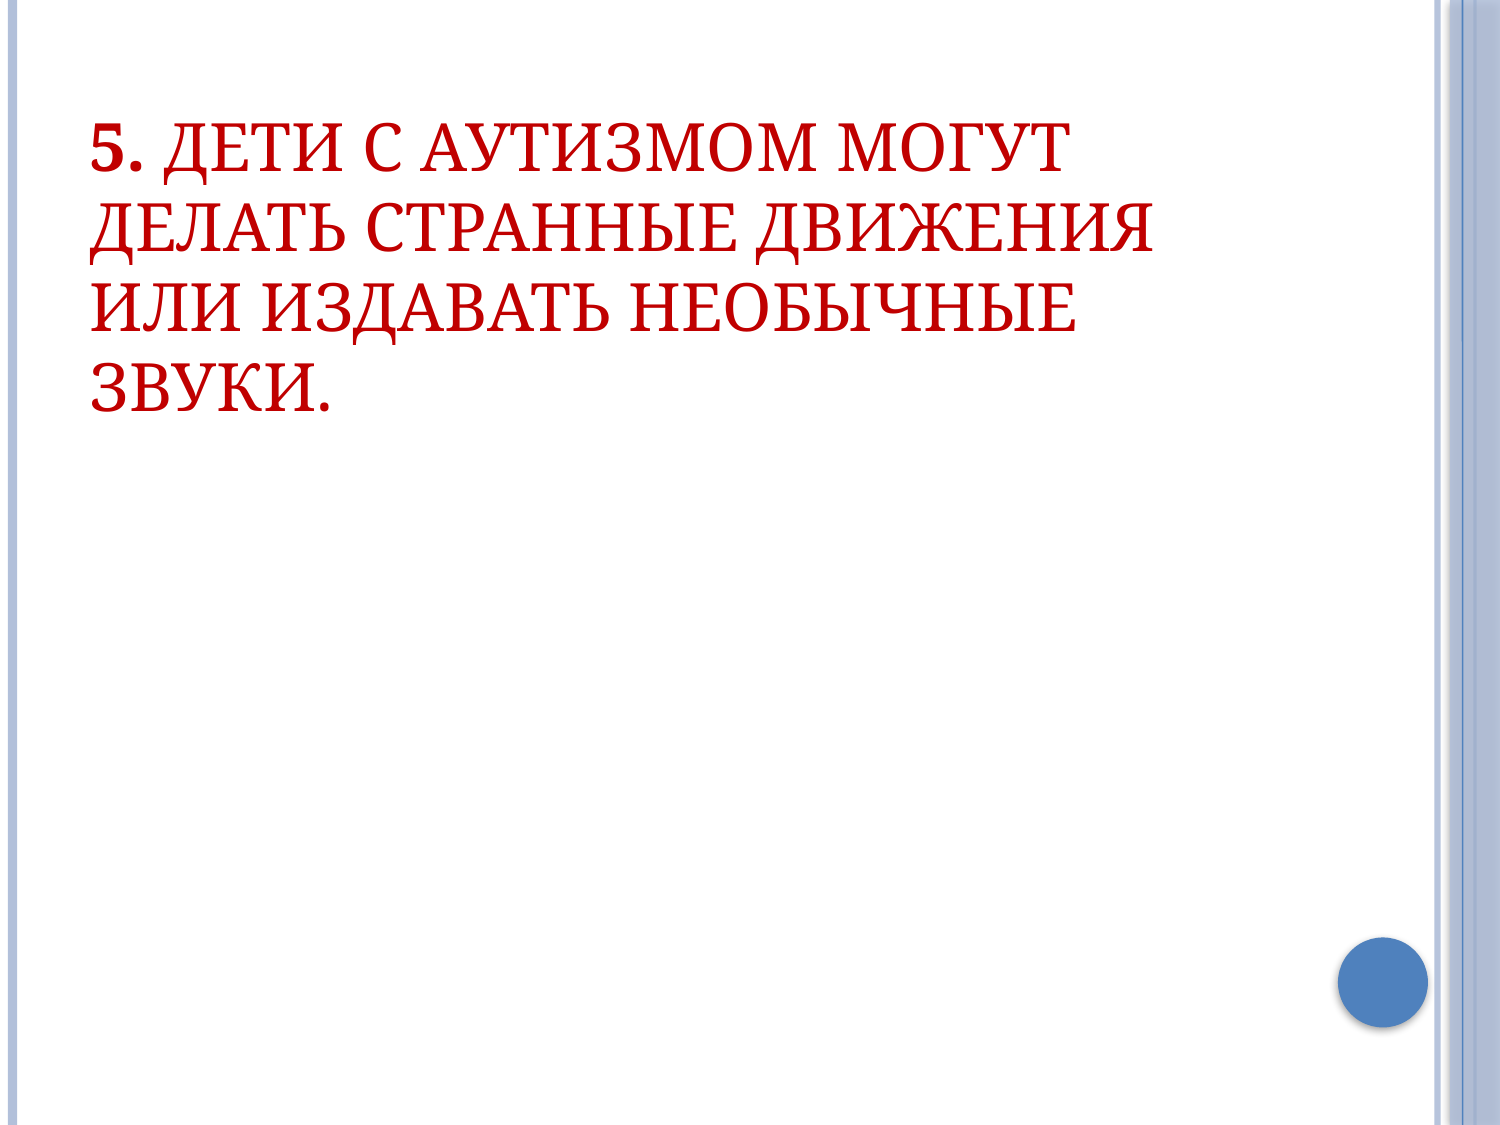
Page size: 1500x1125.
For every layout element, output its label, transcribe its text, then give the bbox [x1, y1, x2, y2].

title 5. Дети с аутизмом могут делать странные движения или издавать необычные звуки. [75, 45, 1300, 433]
